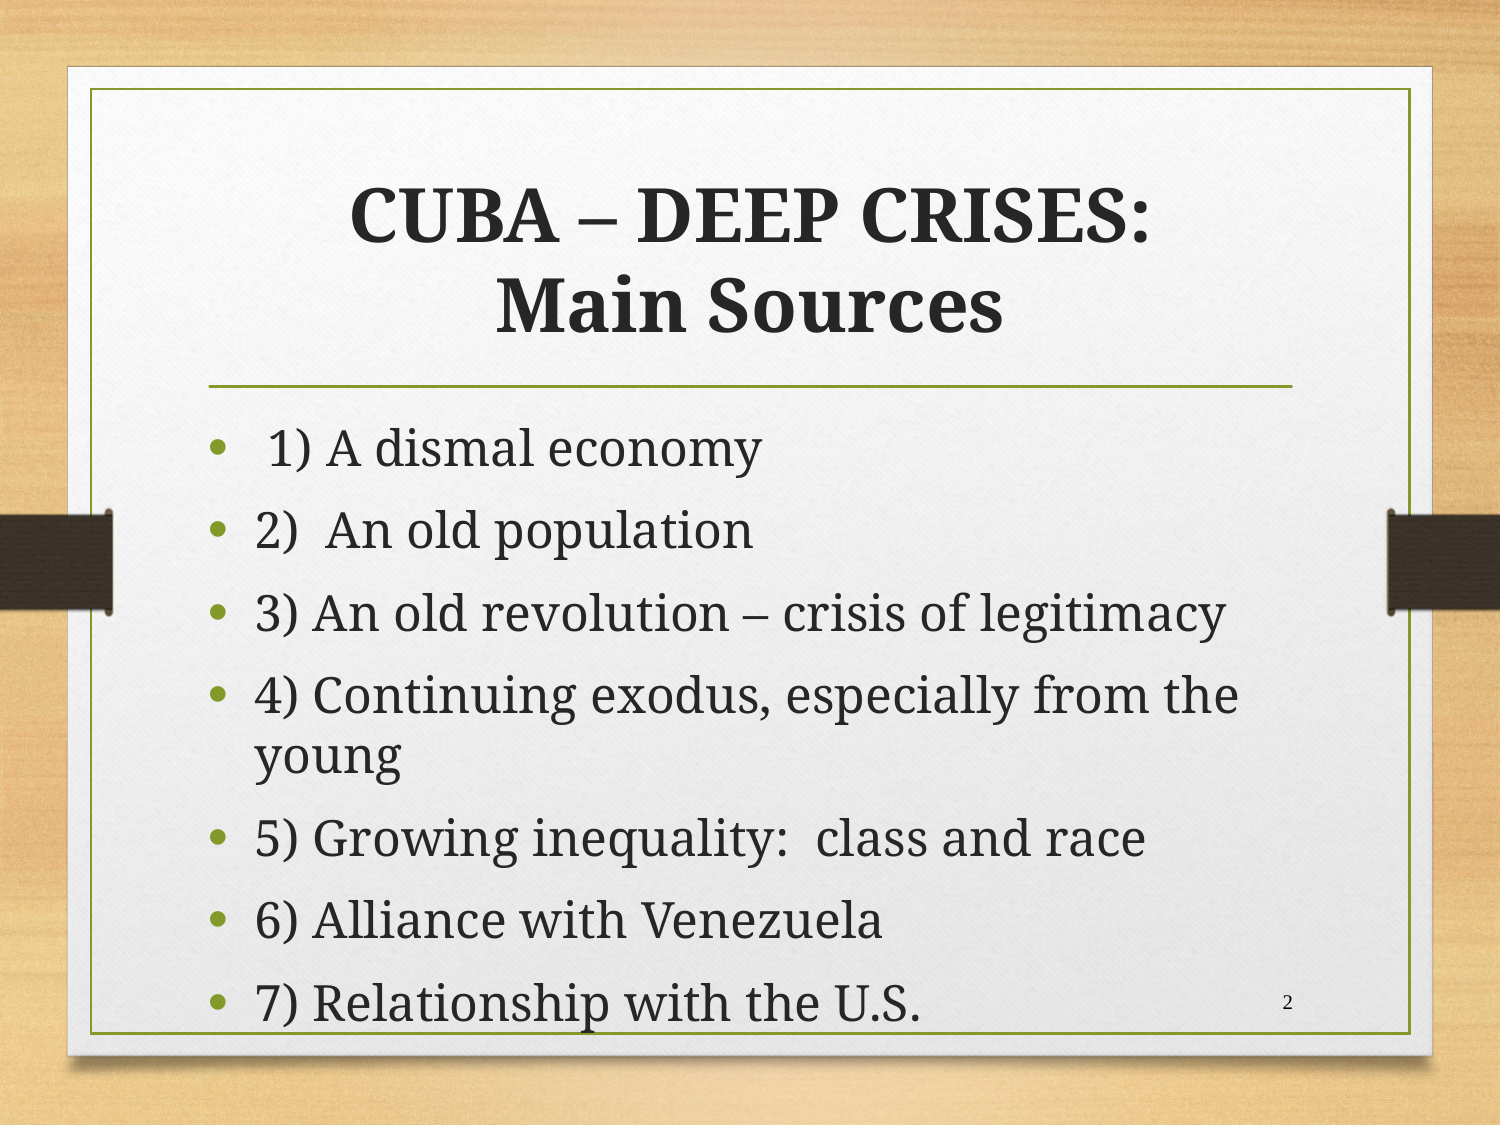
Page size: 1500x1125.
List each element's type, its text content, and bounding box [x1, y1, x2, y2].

picture [0, 0, 1500, 1125]
slide_number 2 [1243, 977, 1309, 1024]
title CUBA – DEEP CRISES: Main Sources [192, 150, 1309, 364]
list 1) A dismal economy 2) An old population 3) An old revolution – crisis of legitimacy 4) Continuing exodus, especially from the young 5) Growing inequality: class and race 6) Alliance with Venezuela 7) Relationship with the U.S. [192, 408, 1309, 974]
